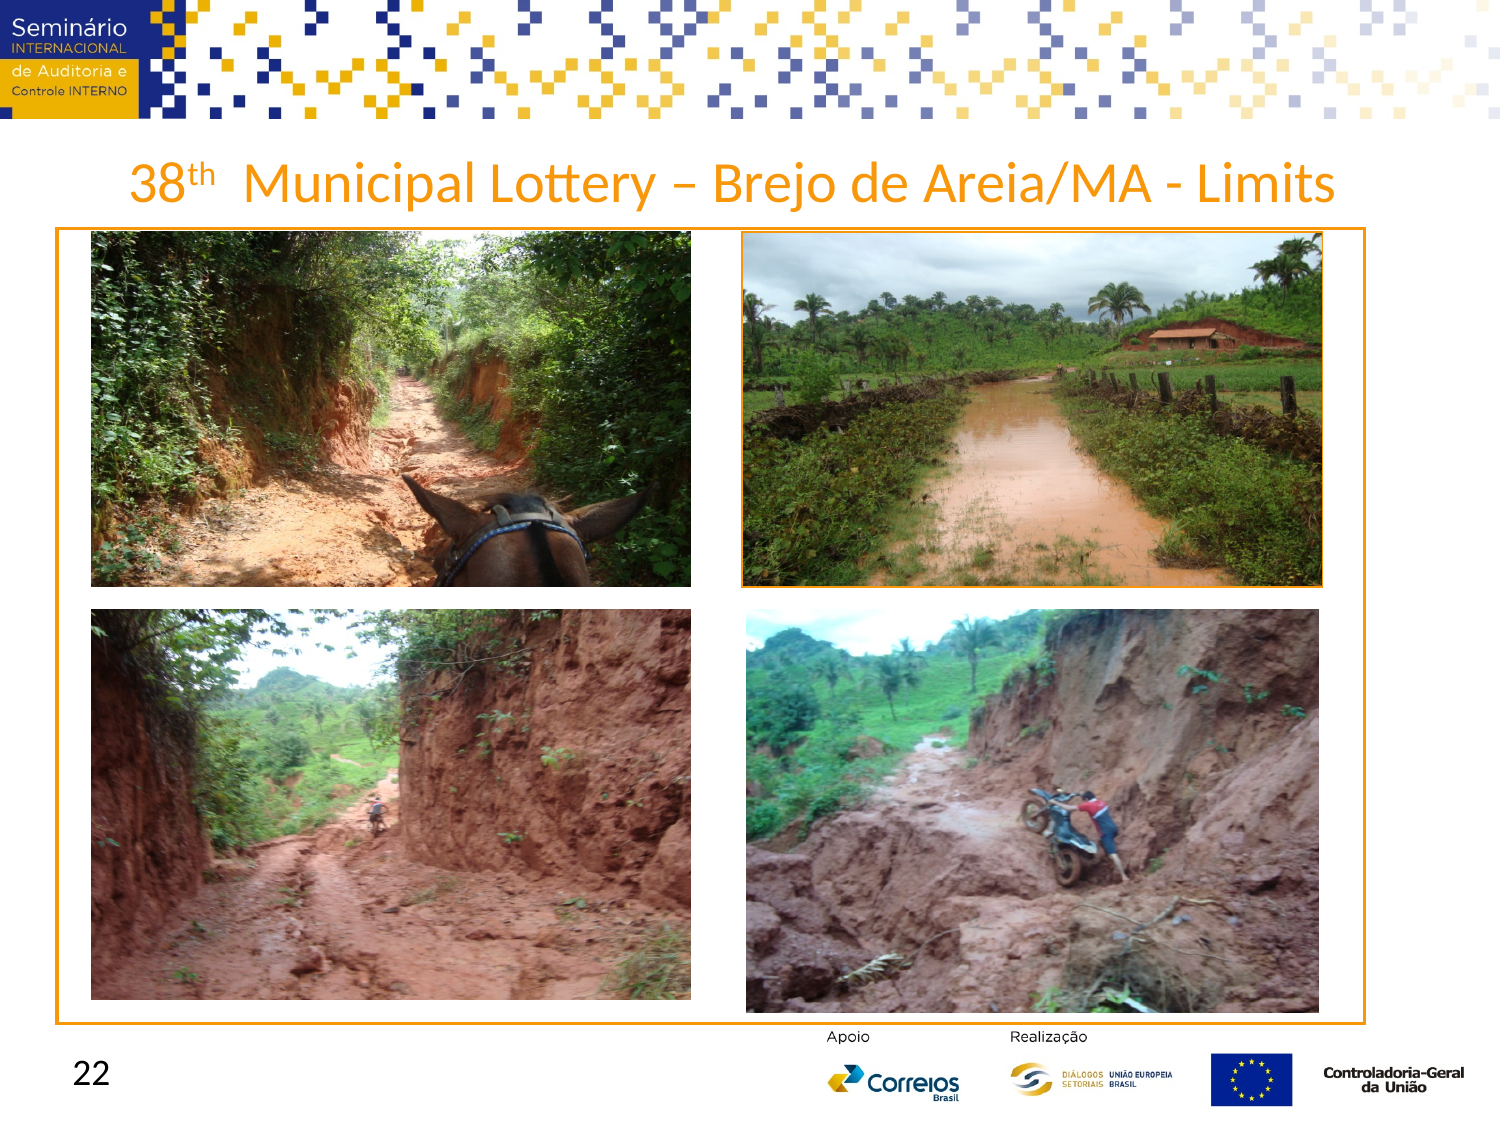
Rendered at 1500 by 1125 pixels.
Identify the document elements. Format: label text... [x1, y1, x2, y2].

picture [808, 1009, 1495, 1125]
picture [91, 230, 692, 587]
text_box 22 [57, 1040, 126, 1100]
picture [91, 609, 692, 1000]
text_box 38th Municipal Lottery – Brejo de Areia/MA - Limits [100, 137, 1500, 232]
picture [742, 232, 1323, 587]
picture [0, 0, 1500, 119]
picture [746, 609, 1319, 1013]
text_box [57, 228, 1365, 1024]
